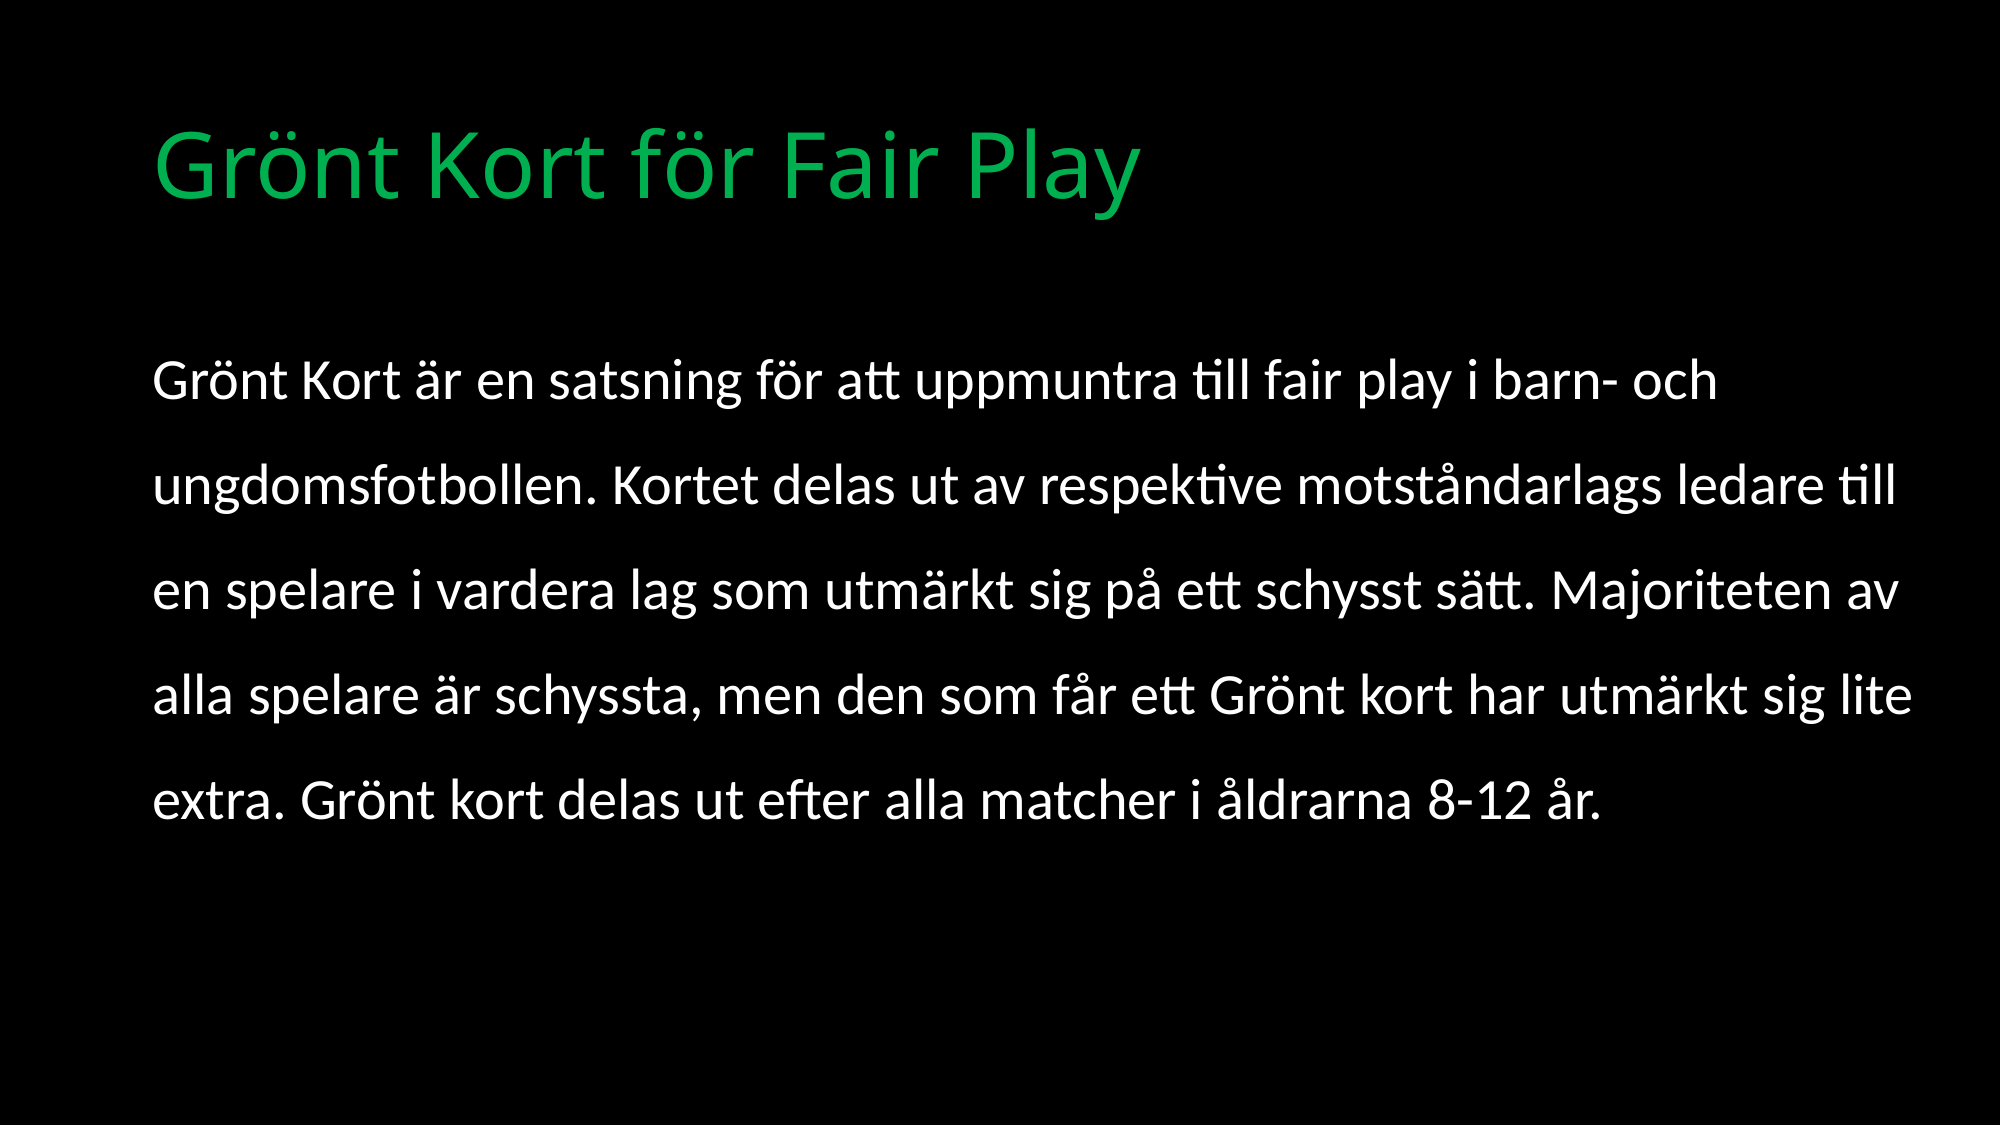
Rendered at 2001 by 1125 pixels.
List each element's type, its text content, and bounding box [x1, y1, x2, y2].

title Grönt Kort för Fair Play [137, 59, 1863, 278]
list Grönt Kort är en satsning för att uppmuntra till fair play i barn- och ungdomsfotbollen. Kortet delas ut av respektive motståndarlags ledare till en spelare i vardera lag som utmärkt sig på ett schysst sätt. Majoriteten av alla spelare är schyssta, men den som får ett Grönt kort har utmärkt sig lite extra. Grönt kort delas ut efter alla matcher i åldrarna 8-12 år. [137, 299, 1953, 1095]
